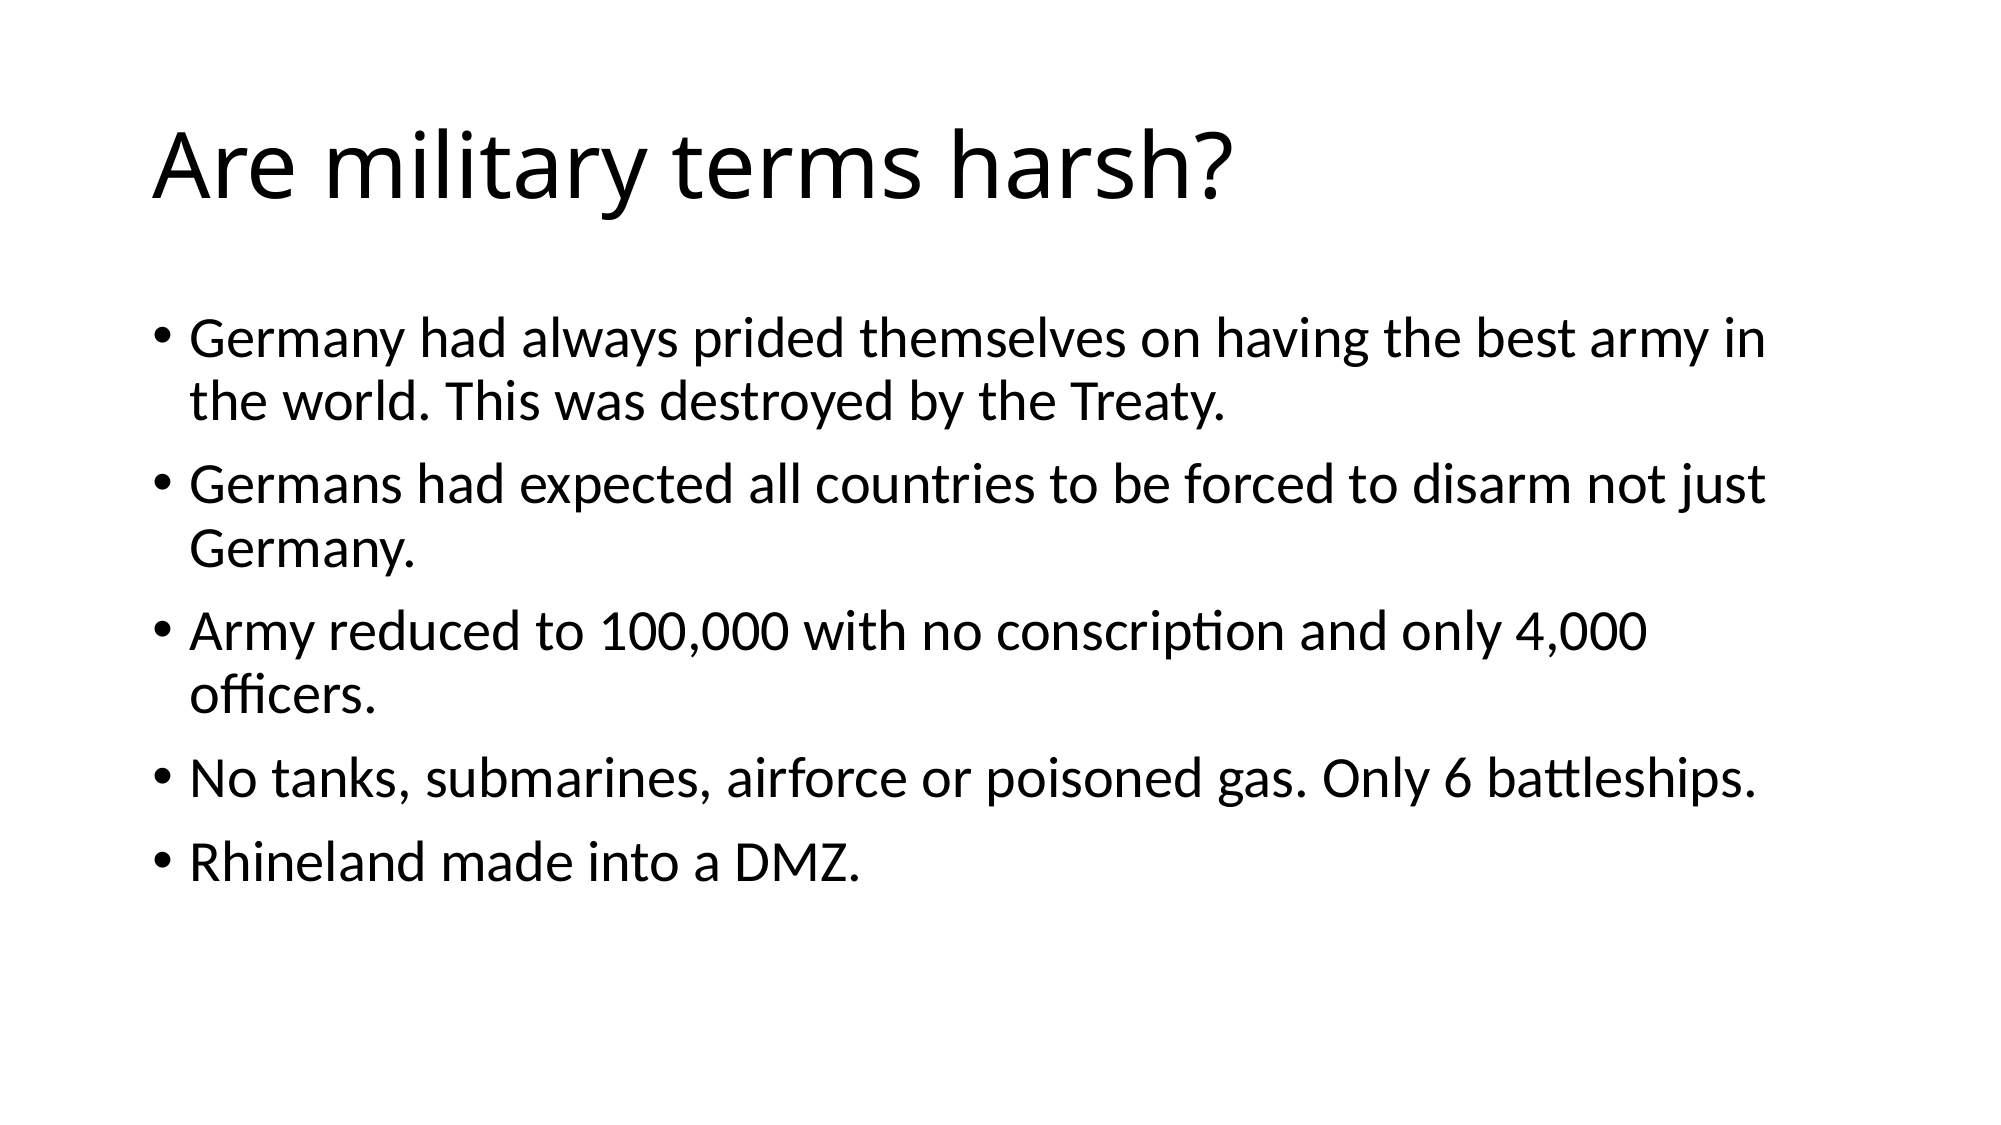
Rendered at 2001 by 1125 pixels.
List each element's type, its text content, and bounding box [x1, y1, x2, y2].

title Are military terms harsh? [137, 59, 1863, 278]
list Germany had always prided themselves on having the best army in the world. This was destroyed by the Treaty. Germans had expected all countries to be forced to disarm not just Germany. Army reduced to 100,000 with no conscription and only 4,000 officers. No tanks, submarines, airforce or poisoned gas. Only 6 battleships. Rhineland made into a DMZ. [137, 299, 1863, 1014]
